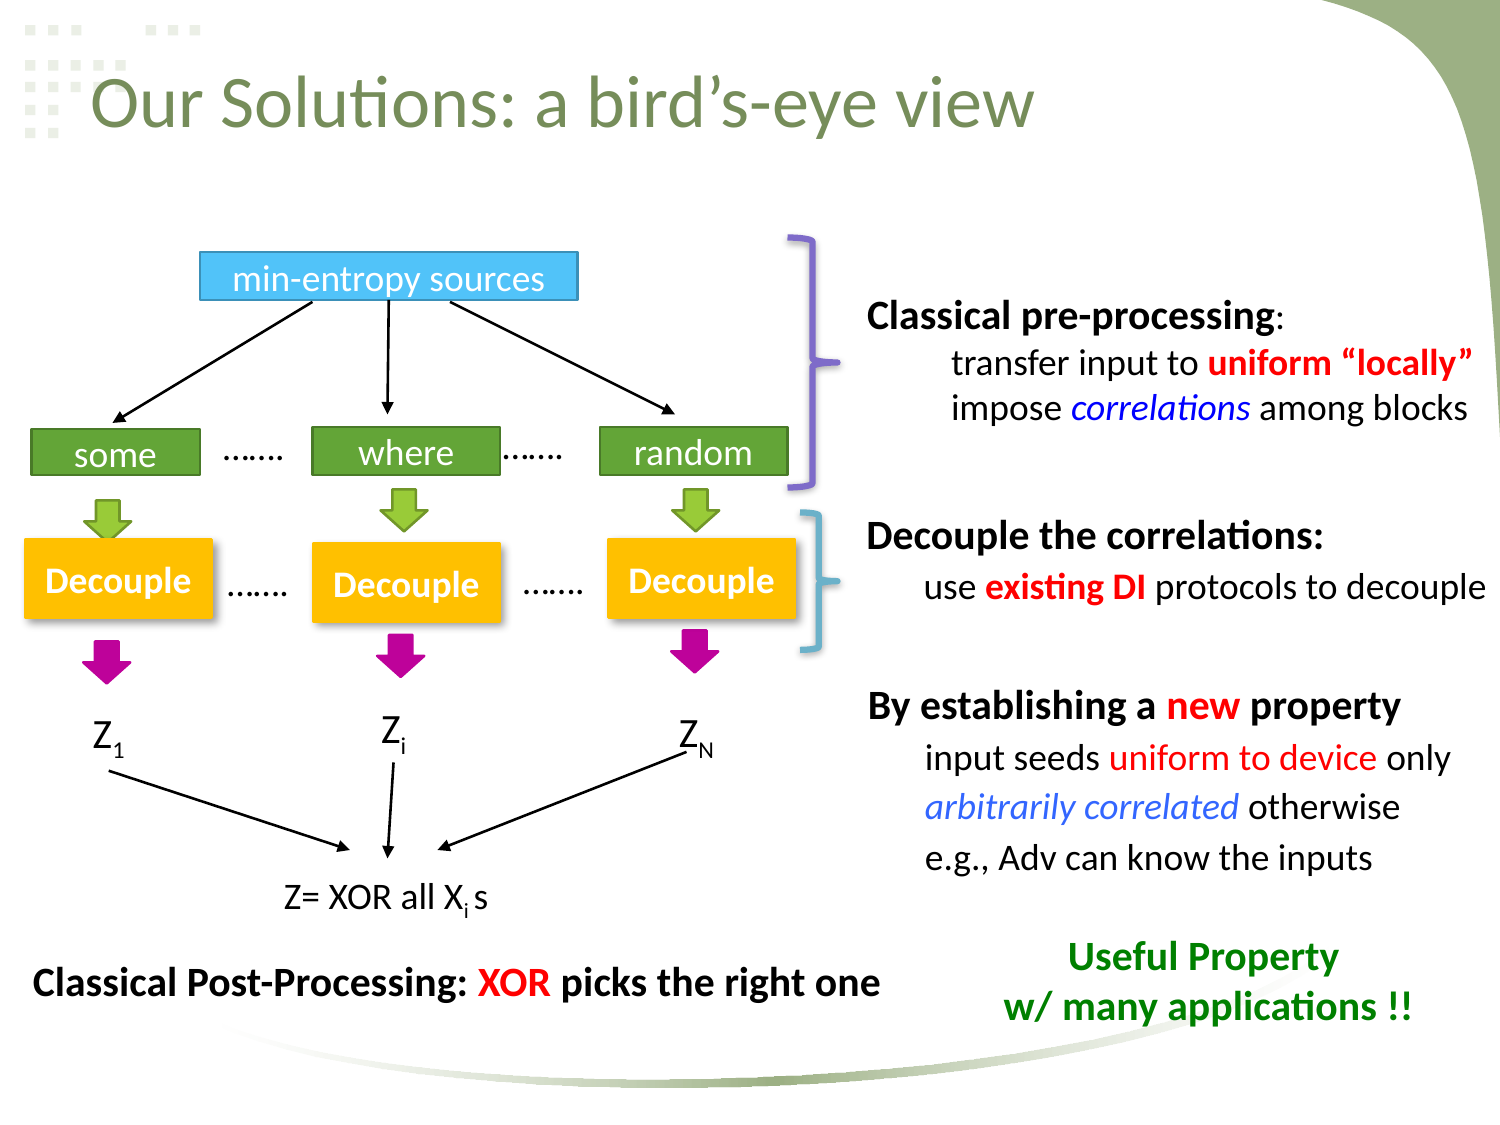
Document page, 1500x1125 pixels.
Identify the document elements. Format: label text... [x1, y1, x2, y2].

text_box ……. [208, 431, 300, 476]
text_box Z1 [78, 699, 140, 771]
text_box Z= XOR all Xi s [269, 864, 521, 931]
text_box where [312, 426, 487, 475]
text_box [387, 762, 394, 859]
text_box ……. [508, 550, 600, 610]
title Our Solutions: a bird’s-eye view [75, 45, 1425, 150]
text_box By establishing a new property input seeds uniform to device only arbitrarily correlated otherwise e.g., Adv can know the inputs [853, 670, 1467, 886]
text_box [672, 489, 720, 532]
text_box Zi [366, 694, 422, 767]
text_box [799, 509, 841, 654]
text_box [437, 751, 687, 851]
text_box ZN [664, 698, 729, 771]
text_box Decouple [608, 539, 795, 618]
text_box min-entropy sources [200, 251, 578, 300]
text_box [380, 489, 428, 532]
text_box [787, 234, 841, 491]
text_box Decouple the correlations: use existing DI protocols to decouple [851, 500, 1500, 665]
text_box ……. [221, 551, 304, 612]
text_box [449, 301, 676, 415]
text_box [377, 634, 425, 677]
text_box Decouple [313, 543, 500, 622]
text_box [84, 500, 132, 537]
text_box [108, 764, 351, 851]
text_box random [600, 426, 782, 475]
text_box some [31, 429, 200, 475]
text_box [112, 301, 313, 424]
text_box [671, 630, 719, 673]
text_box Classical pre-processing: transfer input to uniform “locally” impose correlations among blocks [842, 280, 1490, 436]
text_box ……. [487, 424, 579, 475]
text_box Classical Post-Processing: XOR picks the right one [18, 946, 897, 1012]
text_box Decouple [24, 539, 212, 618]
text_box [83, 641, 131, 684]
text_box Useful Property w/ many applications !! [988, 921, 1429, 1037]
